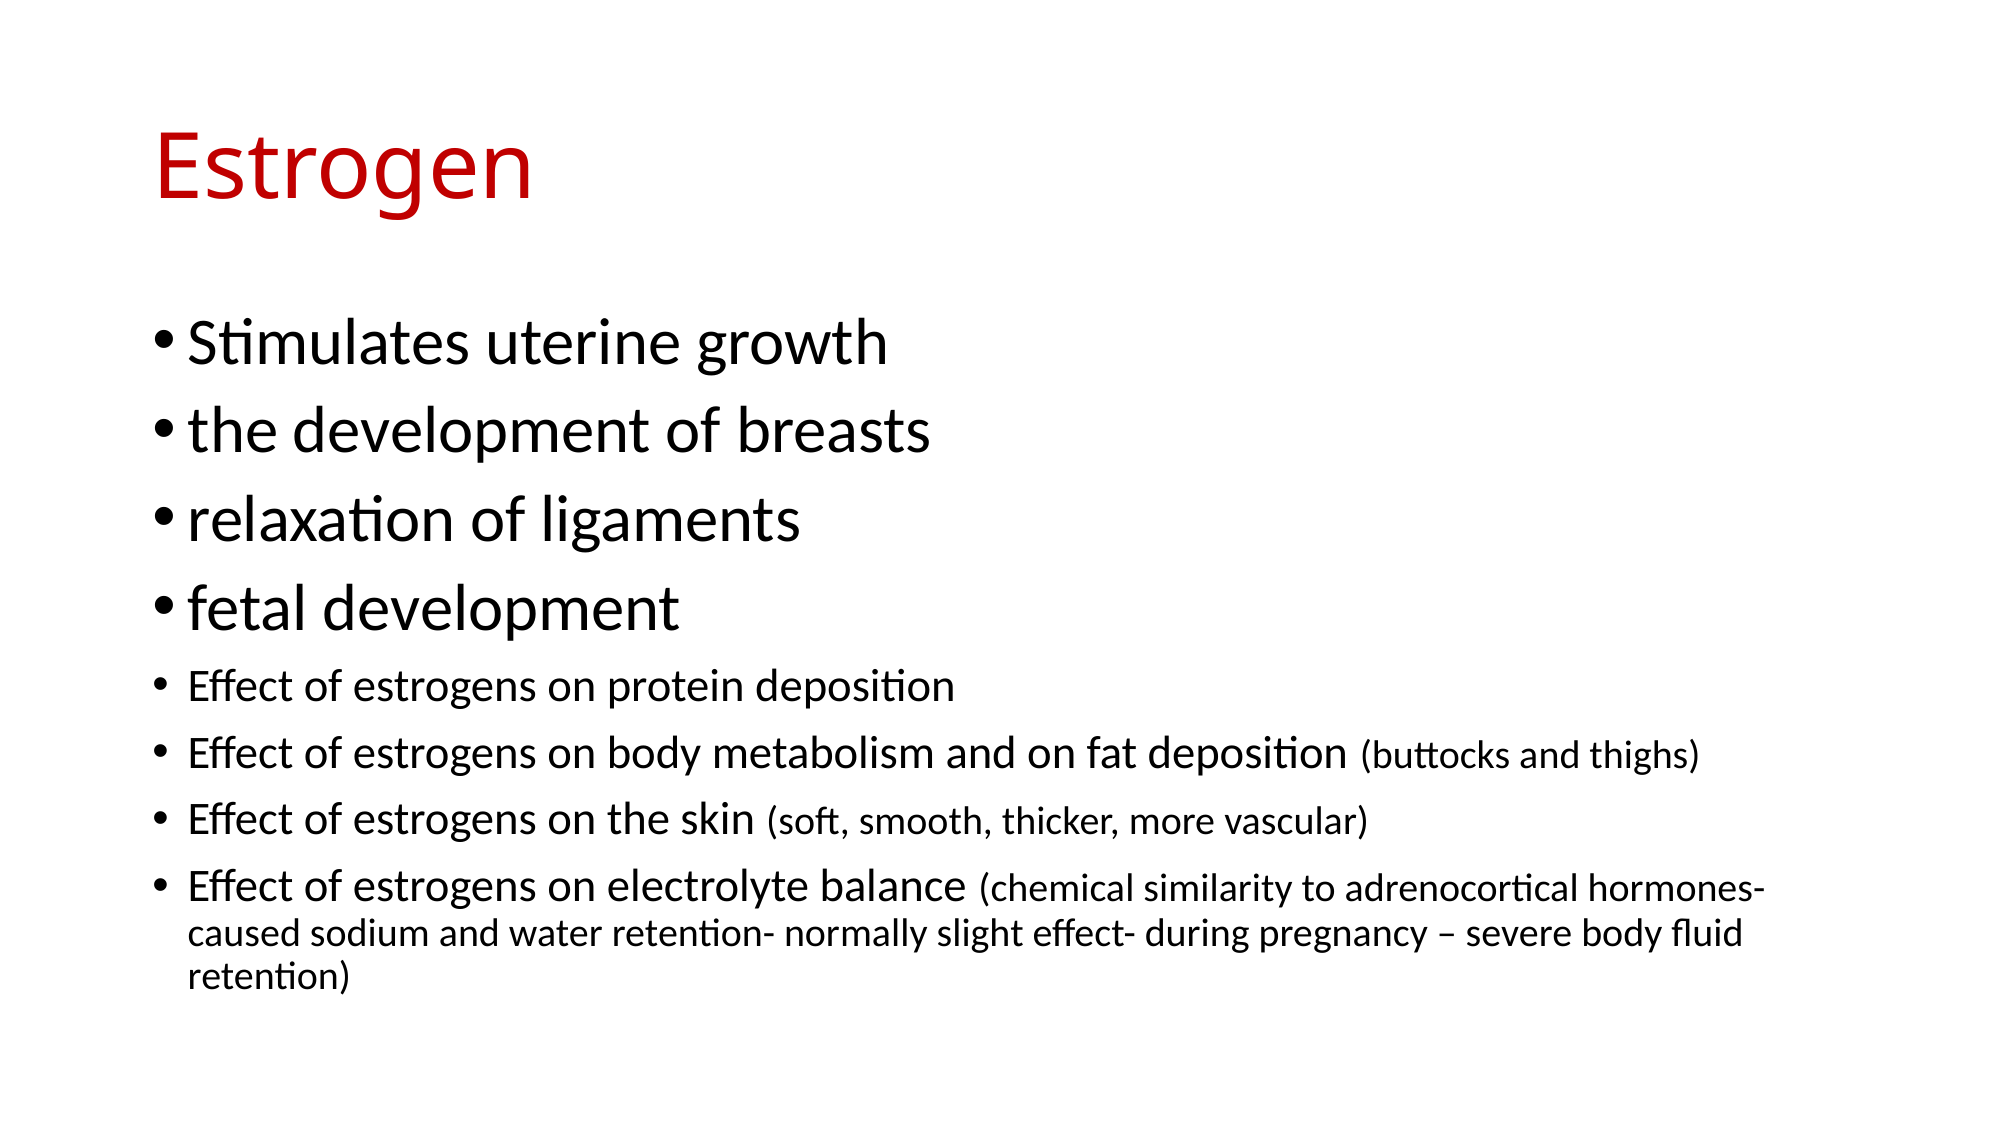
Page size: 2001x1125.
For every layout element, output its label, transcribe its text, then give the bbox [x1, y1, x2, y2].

title Estrogen [137, 59, 1863, 278]
list Stimulates uterine growth the development of breasts relaxation of ligaments fetal development Effect of estrogens on protein deposition Effect of estrogens on body metabolism and on fat deposition (buttocks and thighs) Effect of estrogens on the skin (soft, smooth, thicker, more vascular) Effect of estrogens on electrolyte balance (chemical similarity to adrenocortical hormones- caused sodium and water retention- normally slight effect- during pregnancy – severe body fluid retention) [137, 299, 1863, 1014]
